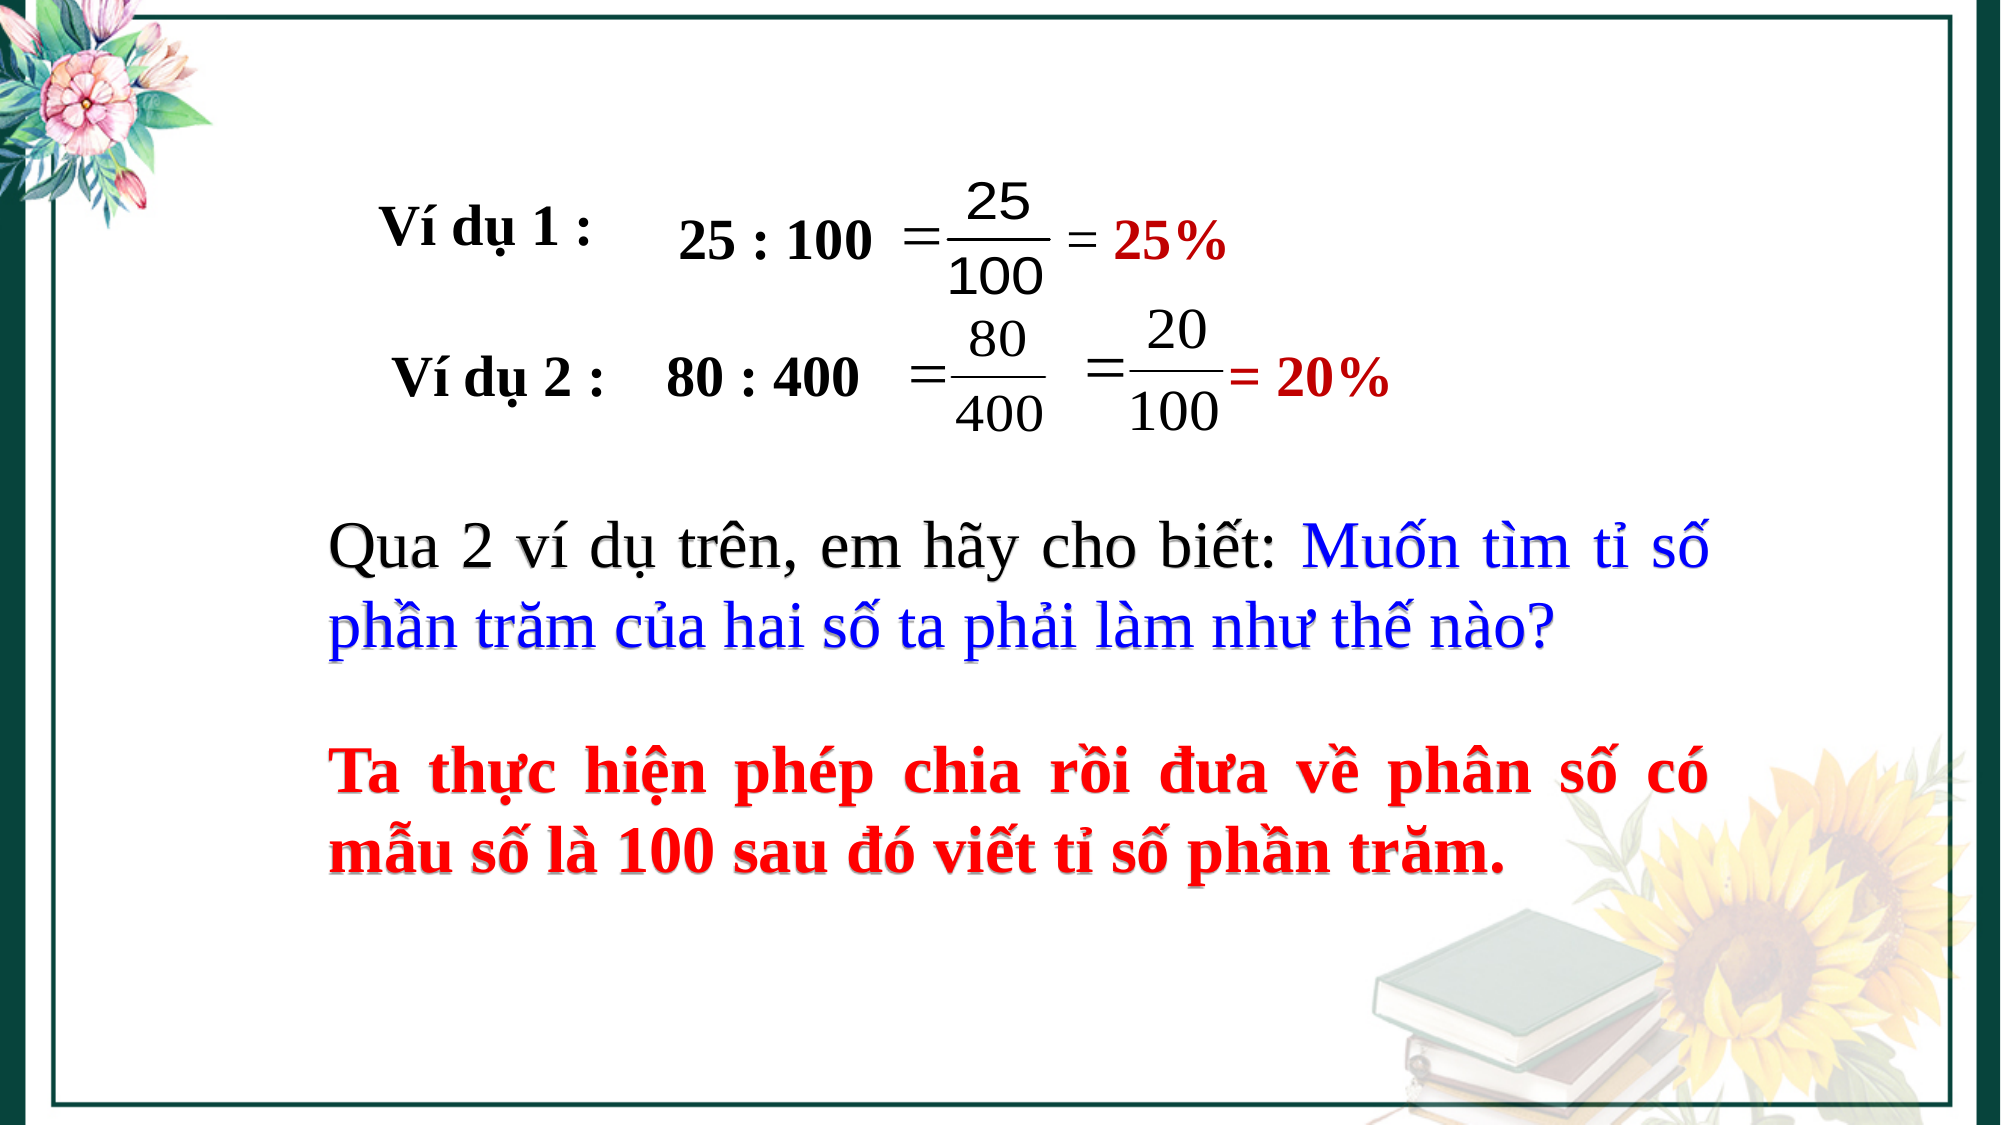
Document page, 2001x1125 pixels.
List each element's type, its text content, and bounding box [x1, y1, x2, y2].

text_box Ví dụ 1 : [363, 156, 727, 298]
text_box = 20% [1213, 331, 1489, 457]
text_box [896, 305, 1057, 444]
text_box 80 : 400 [651, 331, 896, 444]
text_box Ví dụ 2 : [376, 302, 739, 444]
text_box 25 : 100 [663, 193, 896, 307]
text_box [888, 168, 1064, 306]
text_box Ta thực hiện phép chia rồi đưa về phân số có mẫu số là 100 sau đó viết tỉ số phần trăm. [313, 718, 1727, 894]
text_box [1071, 293, 1237, 444]
picture [0, 0, 2001, 1125]
text_box Qua 2 ví dụ trên, em hãy cho biết: Muốn tìm tỉ số phần trăm của hai số ta phải làm như thế nào? [313, 493, 1727, 669]
text_box = 25% [1057, 193, 1339, 319]
